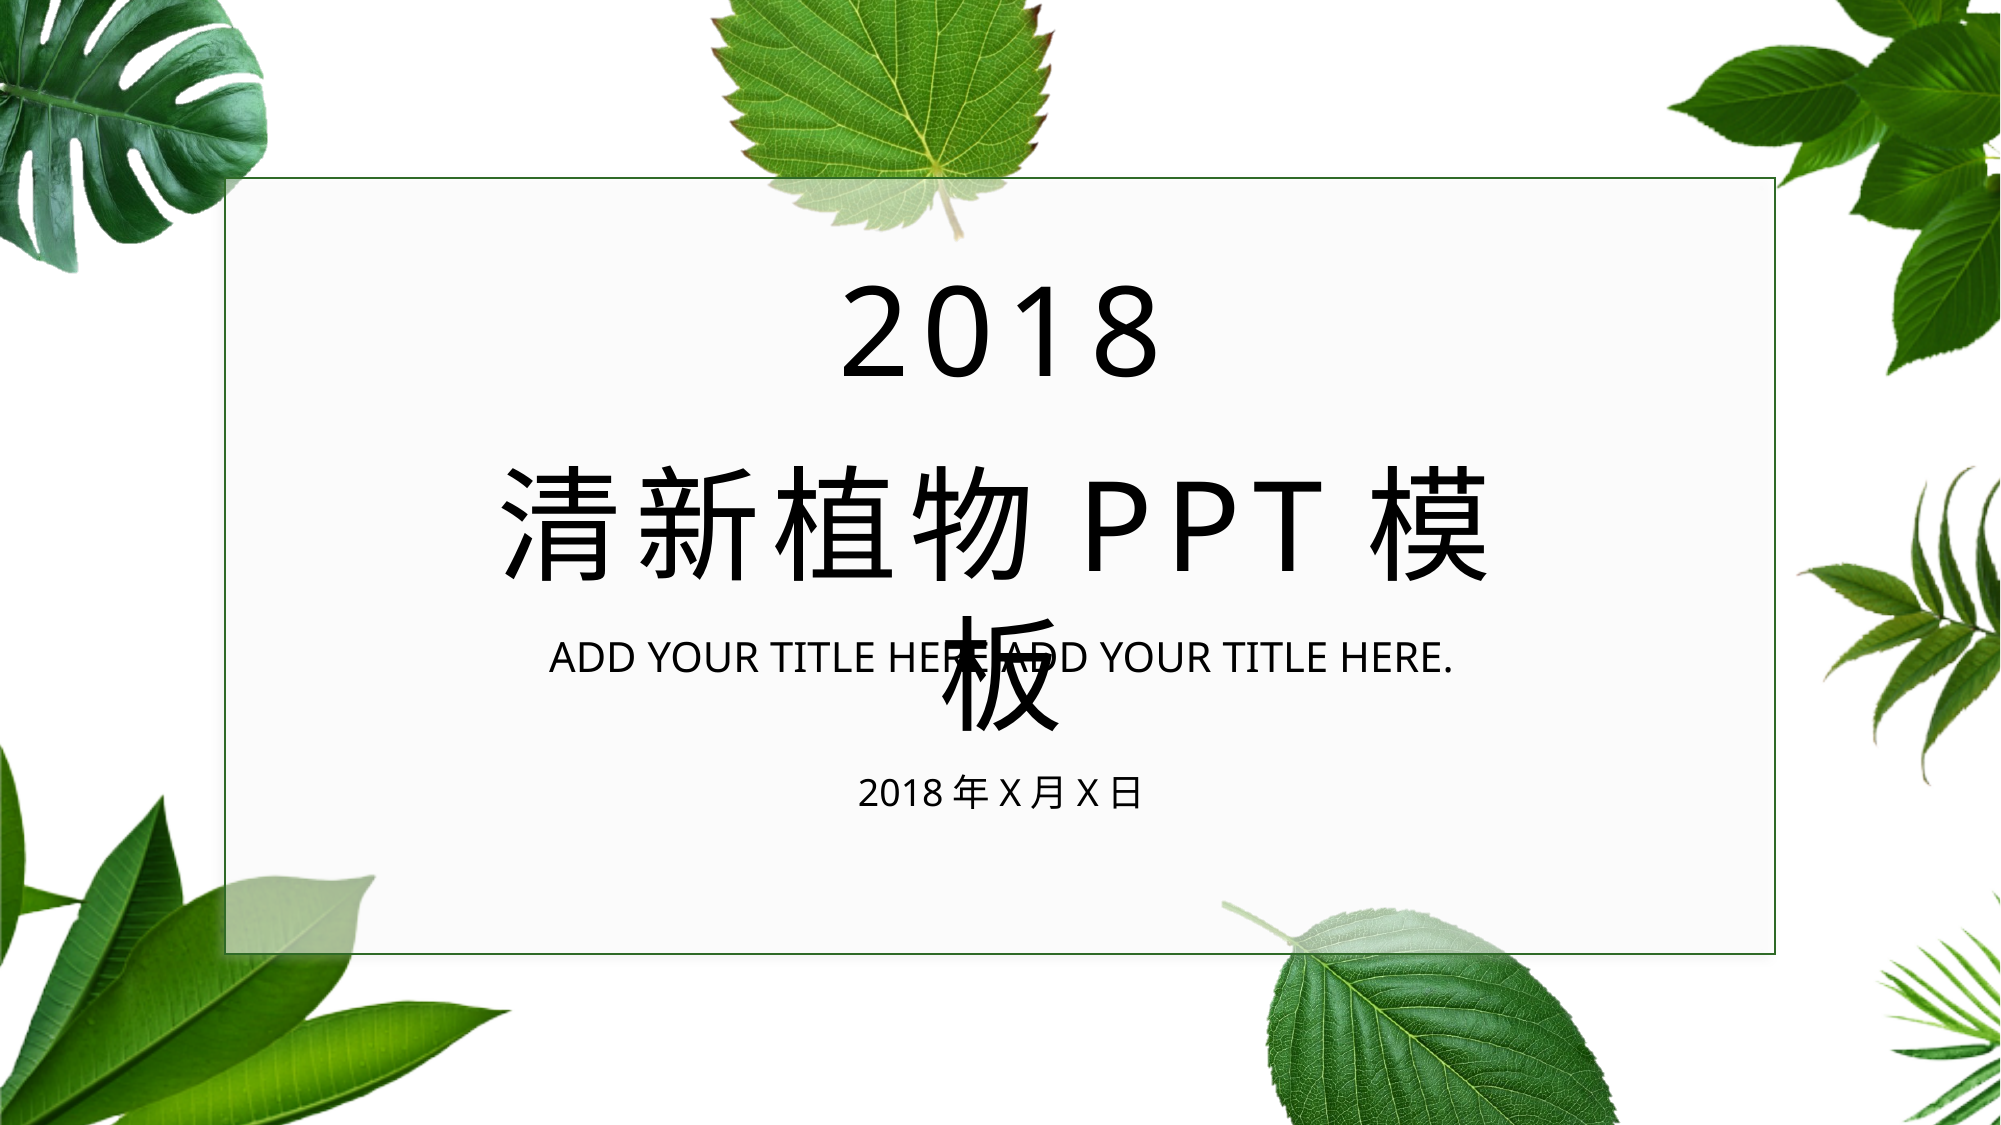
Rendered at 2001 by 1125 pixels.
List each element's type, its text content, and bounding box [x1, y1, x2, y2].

text_box 2018 [656, 244, 1344, 410]
text_box 清新植物PPT模板 [421, 439, 1580, 755]
picture [0, 0, 2001, 1125]
text_box ADD YOUR TITLE HERE.ADD YOUR TITLE HERE. [495, 623, 1508, 689]
text_box [224, 177, 1776, 955]
text_box 2018年X月X日 [832, 761, 1171, 821]
